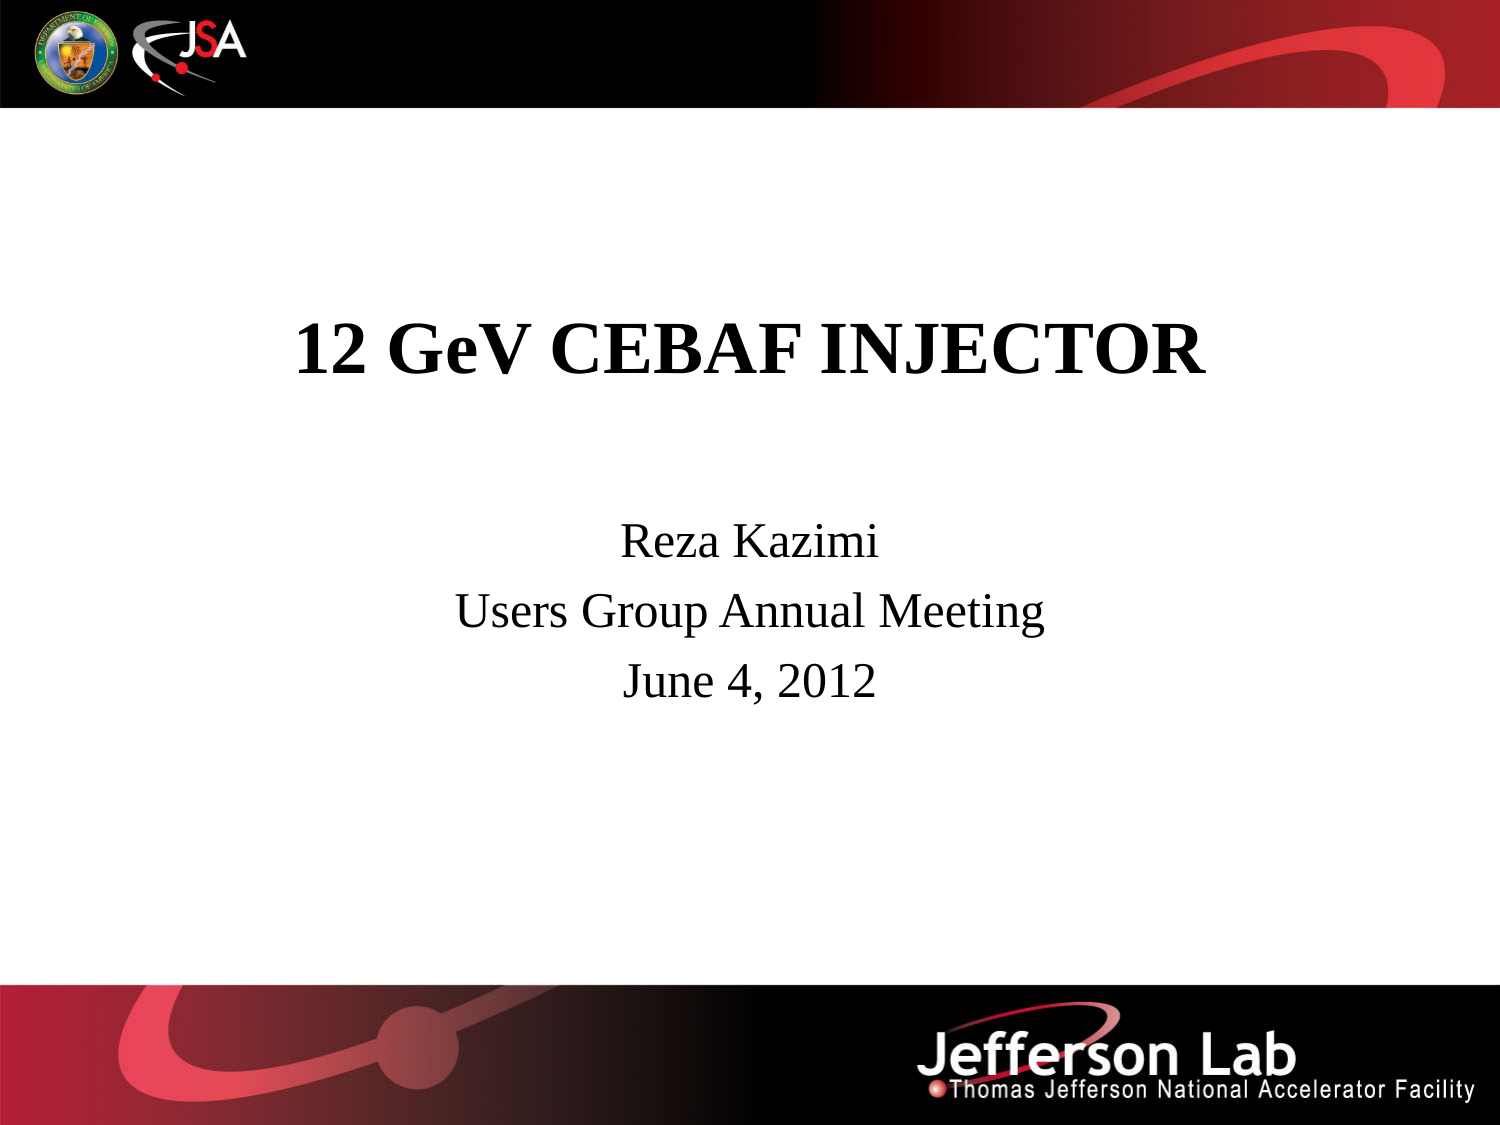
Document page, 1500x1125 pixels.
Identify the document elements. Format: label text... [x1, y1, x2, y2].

title 12 GeV CEBAF INJECTOR [112, 249, 1388, 438]
subtitle Reza Kazimi Users Group Annual Meeting June 4, 2012 [224, 499, 1276, 788]
picture [0, 0, 1500, 1125]
